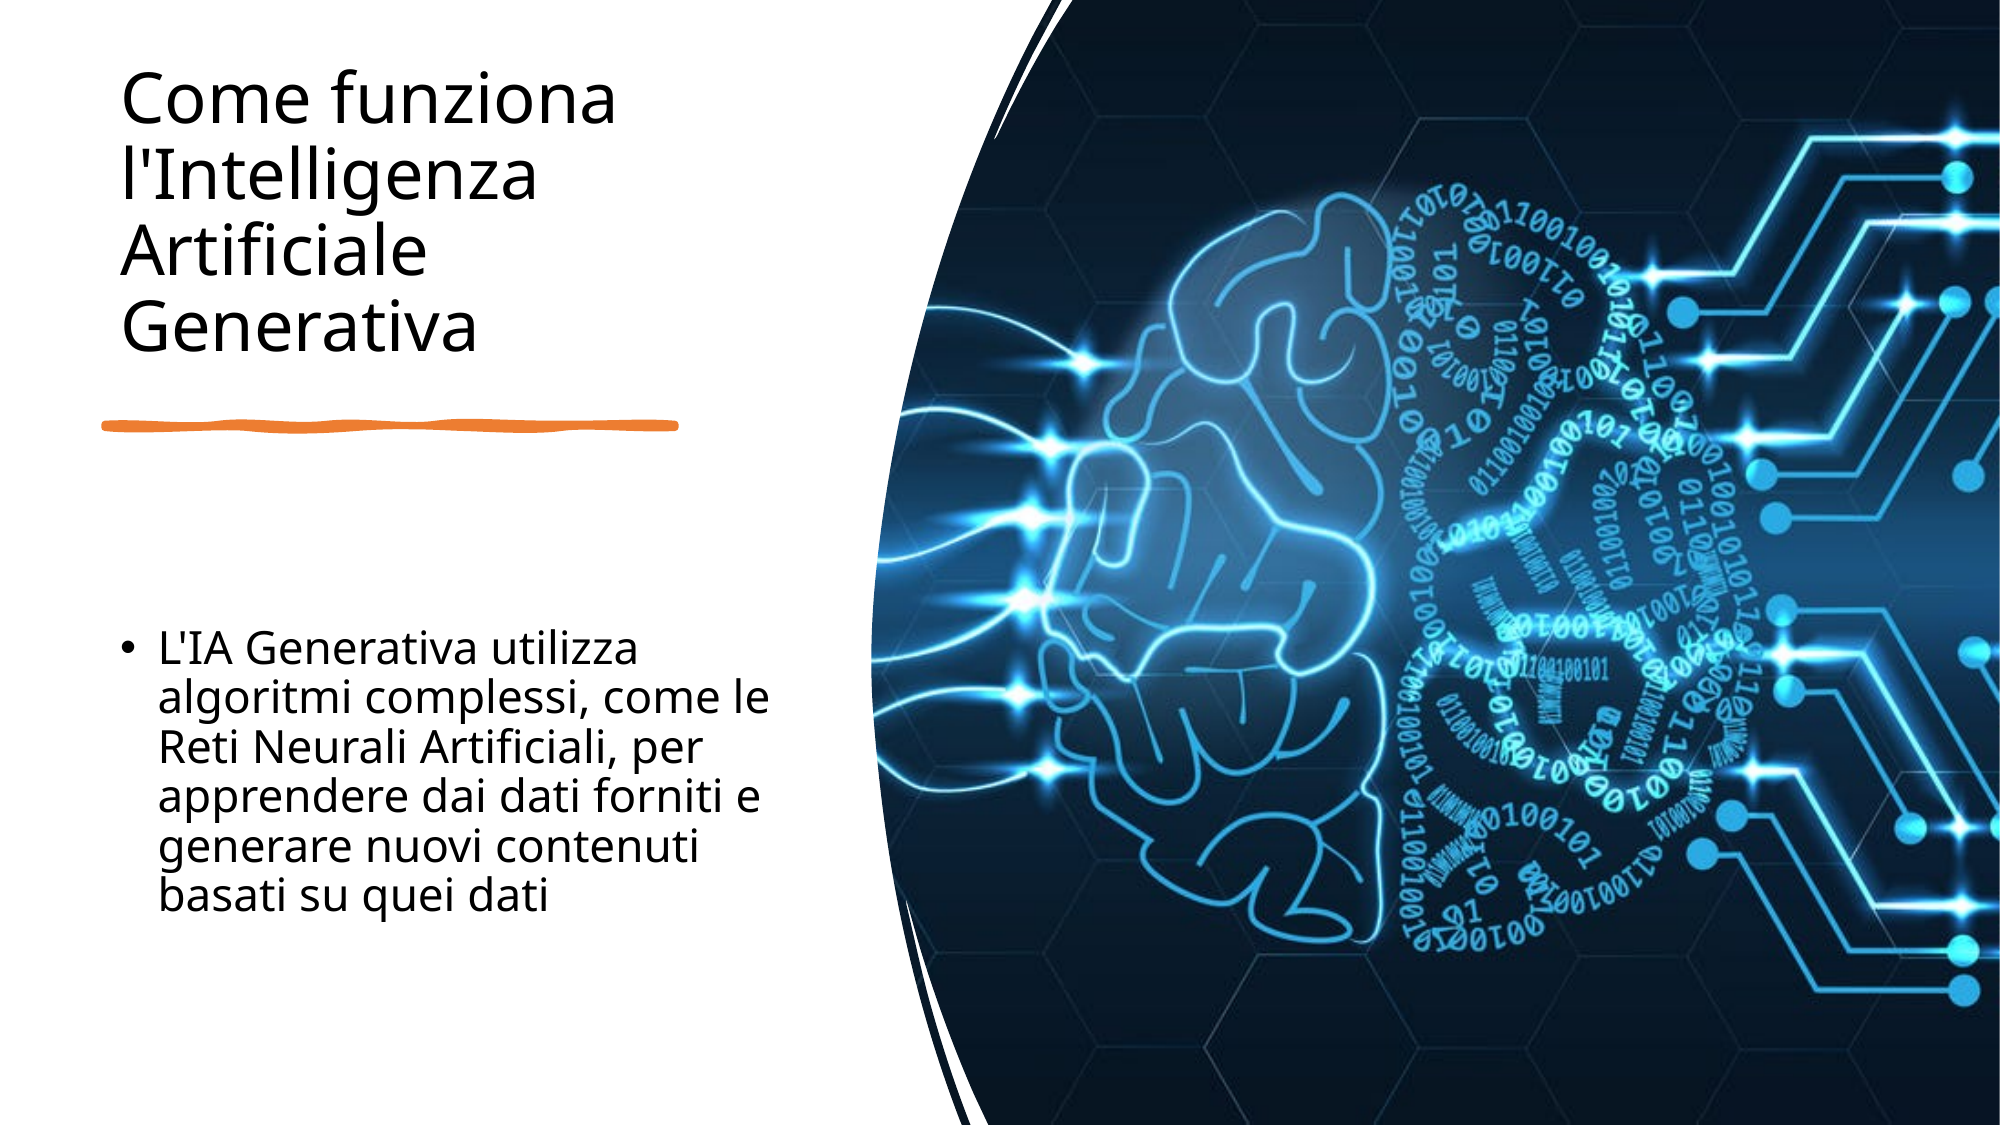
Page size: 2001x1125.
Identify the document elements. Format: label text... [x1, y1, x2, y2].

text_box [103, 421, 676, 431]
text_box [0, 0, 871, 1125]
list L'IA Generativa utilizza algoritmi complessi, come le Reti Neurali Artificiali, per apprendere dai dati forniti e generare nuovi contenuti basati su quei dati [105, 471, 802, 1016]
picture [871, 0, 2000, 1125]
title Come funziona l'Intelligenza Artificiale Generativa [105, 53, 822, 375]
